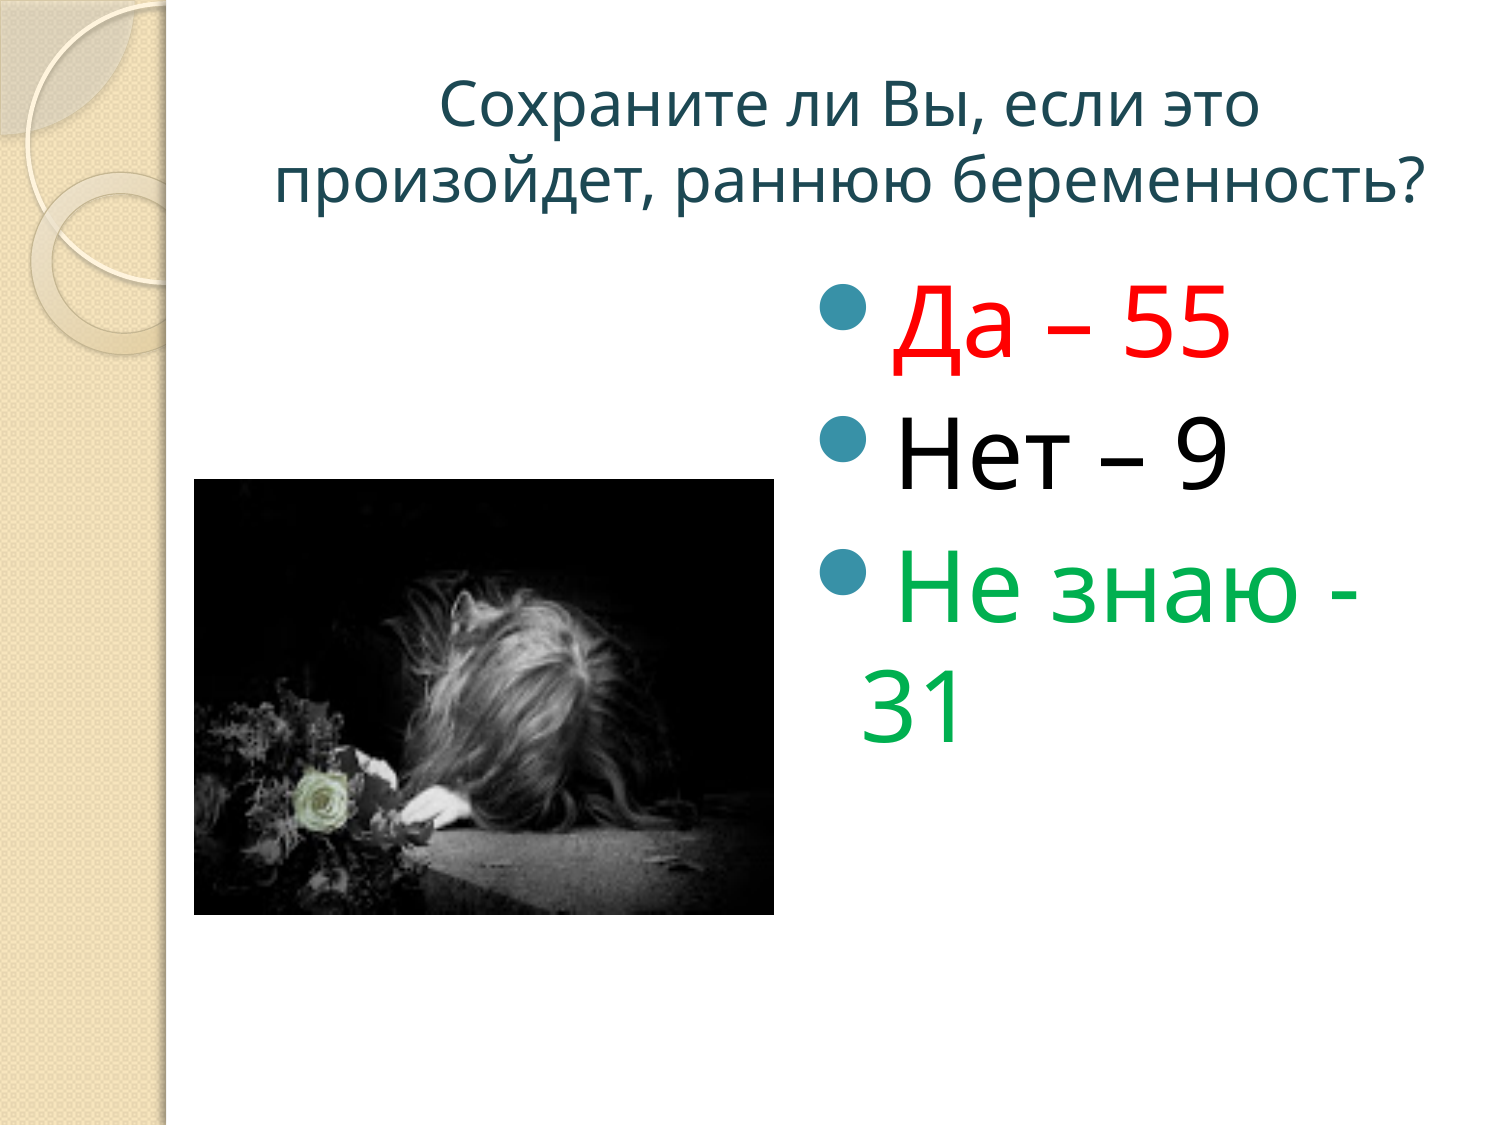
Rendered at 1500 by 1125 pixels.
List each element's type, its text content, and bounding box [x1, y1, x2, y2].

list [194, 479, 774, 915]
list Да – 55 Нет – 9 Не знаю - 31 [785, 249, 1466, 1015]
title Сохраните ли Вы, если это произойдет, раннюю беременность? [235, 45, 1466, 233]
